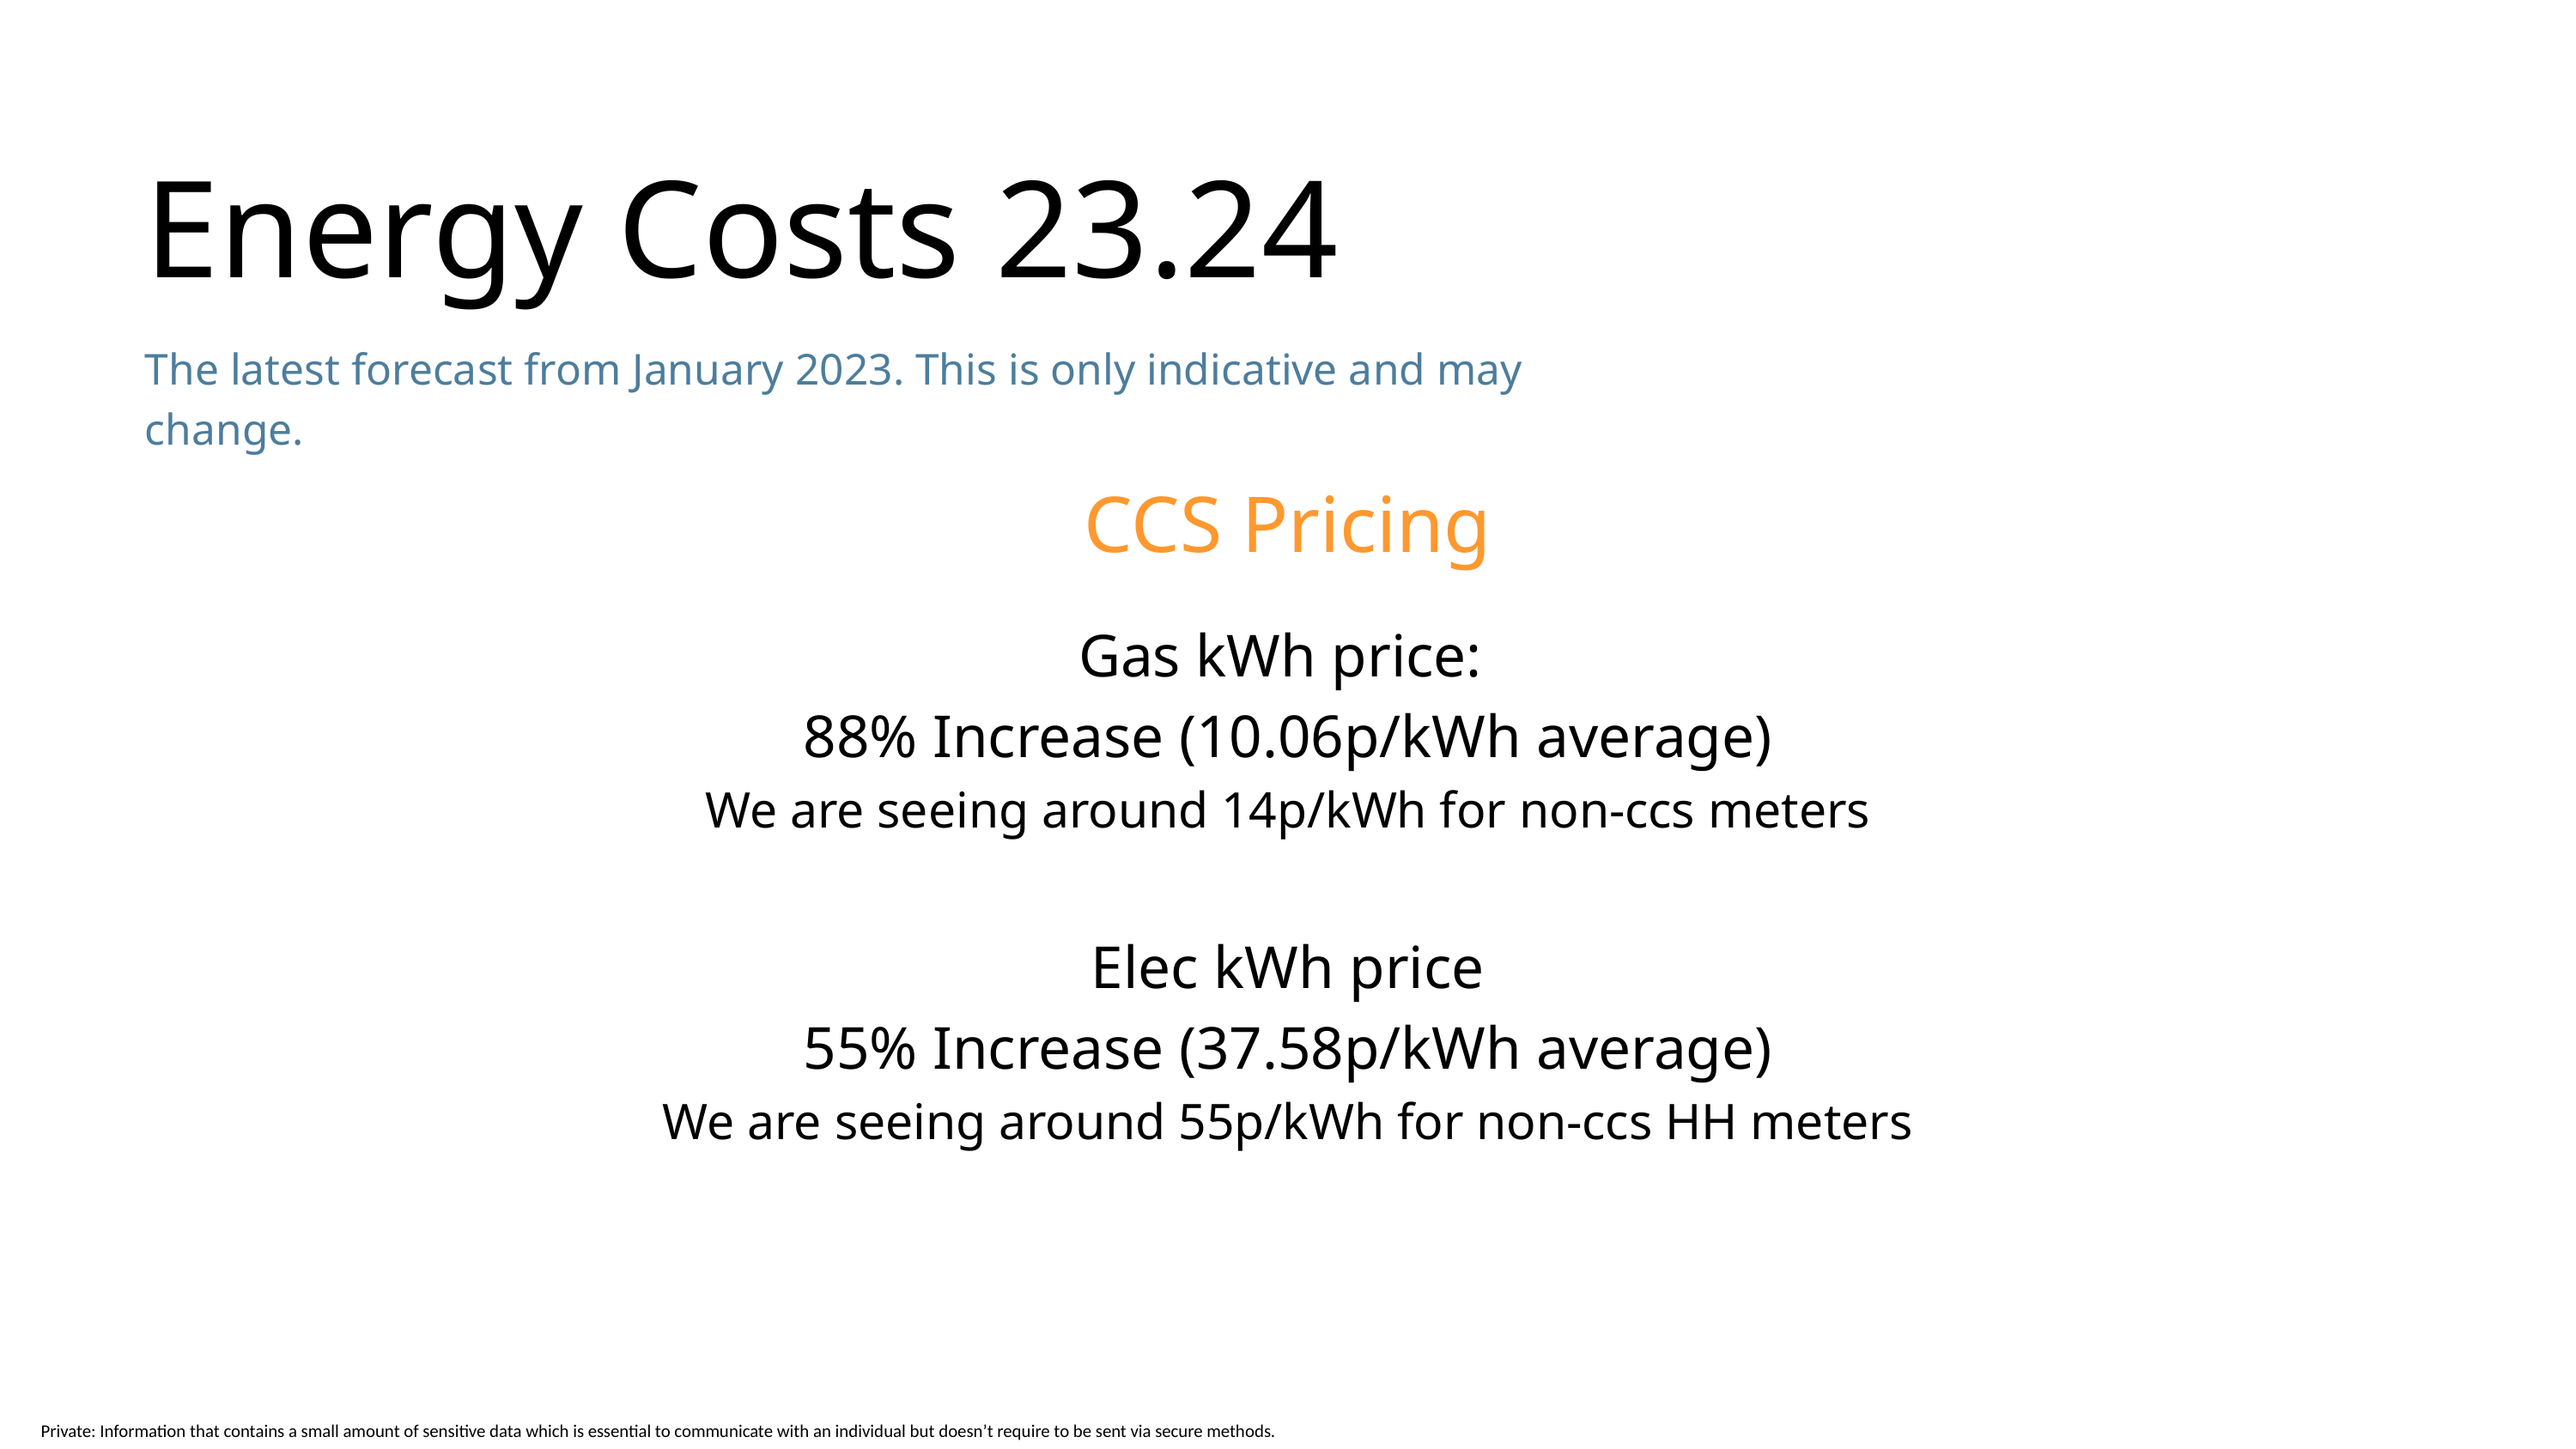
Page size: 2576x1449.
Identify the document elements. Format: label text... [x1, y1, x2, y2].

text_box Gas kWh price: 88% Increase (10.06p/kWh average) We are seeing around 14p/kWh for non-ccs meters Elec kWh price 55% Increase (37.58p/kWh average) We are seeing around 55p/kWh for non-ccs HH meters [569, 607, 2006, 1312]
text_box The latest forecast from January 2023. This is only indicative and may change. [144, 333, 1569, 454]
text_box CCS Pricing [569, 476, 2006, 568]
text_box Energy Costs 23.24 [144, 143, 1464, 305]
